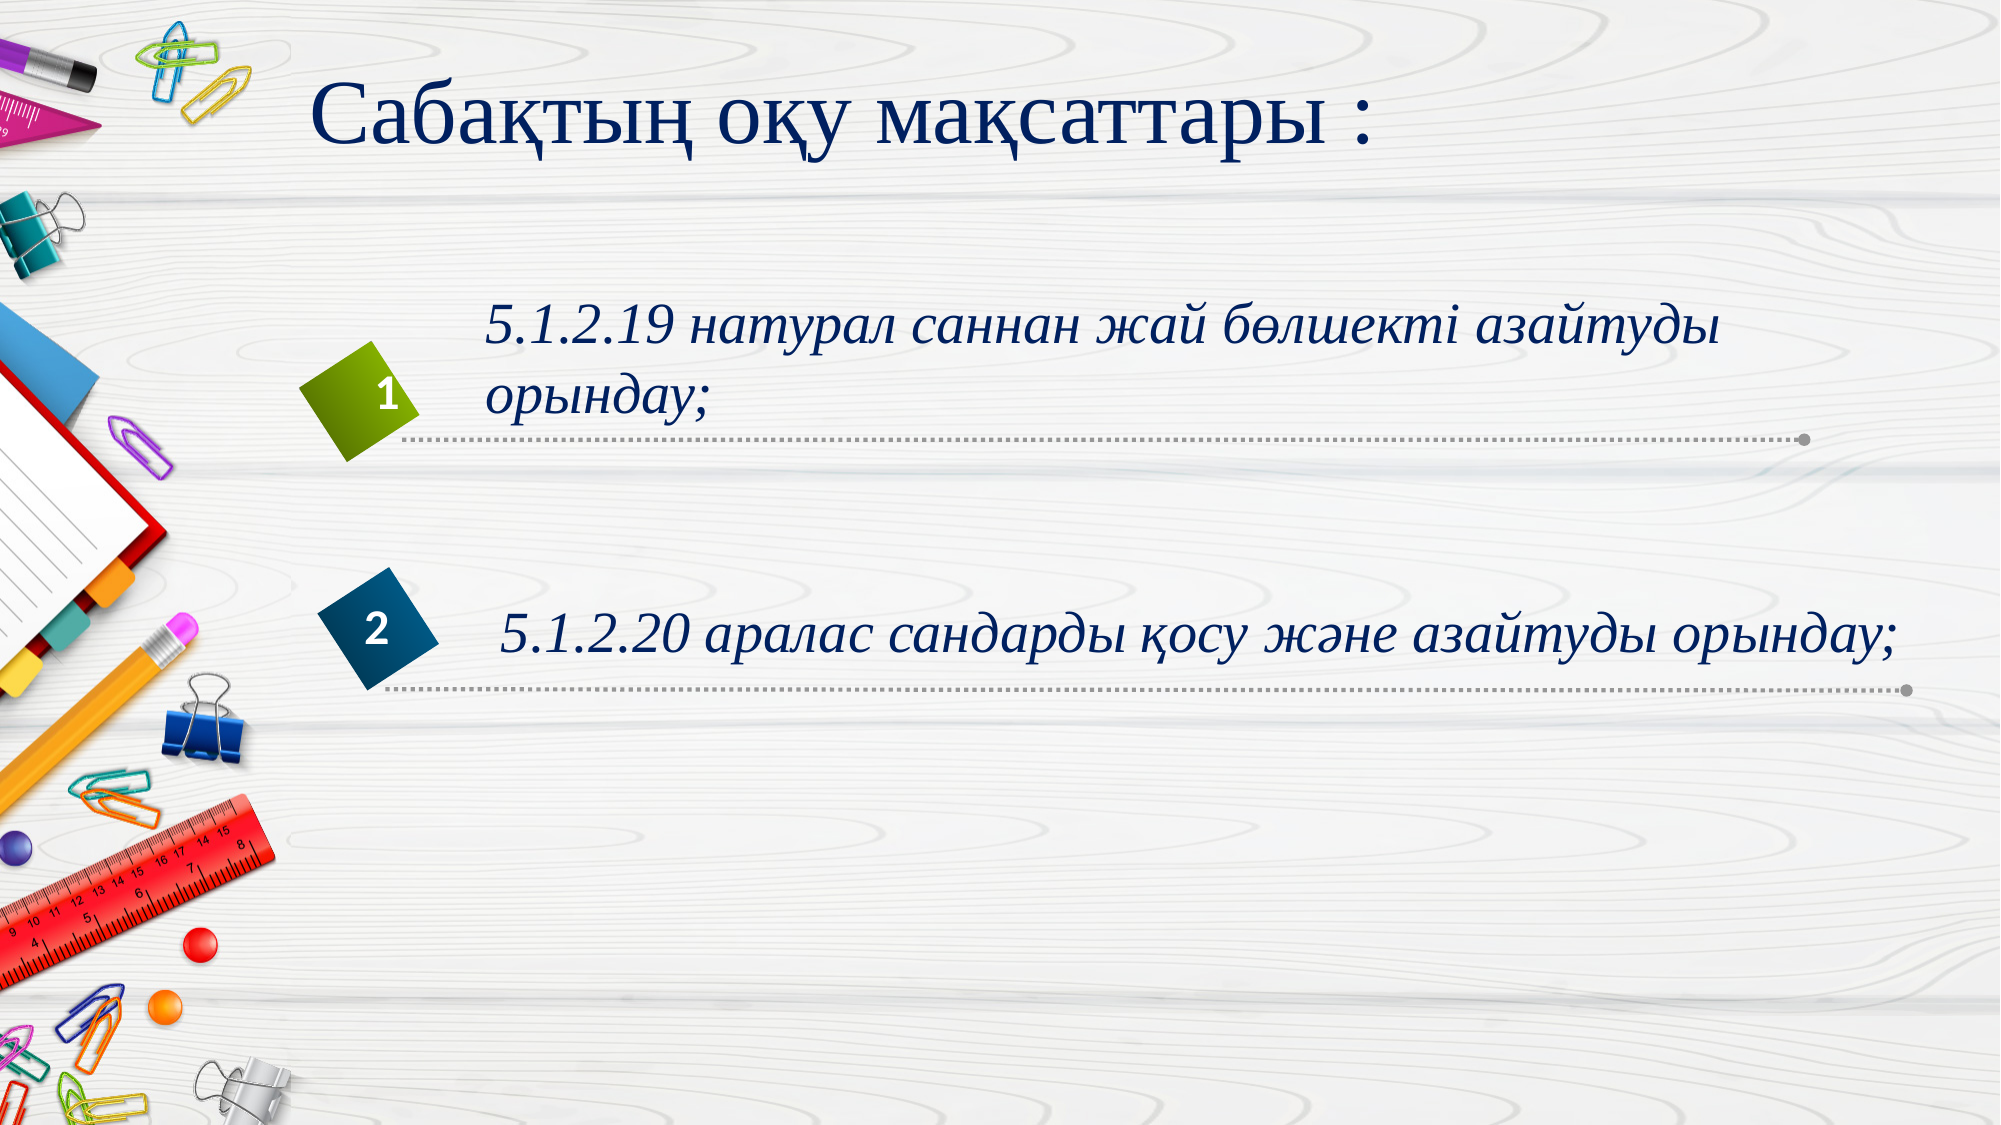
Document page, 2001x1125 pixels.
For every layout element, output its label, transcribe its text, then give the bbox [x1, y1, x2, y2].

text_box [315, 352, 1805, 446]
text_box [335, 582, 1934, 691]
picture [0, 0, 2000, 1125]
title Сабақтың оқу мақсаттары : [294, 37, 1493, 189]
text_box 5.1.2.19 натурал саннан жай бөлшекті азайтуды орындау; [470, 277, 1881, 433]
